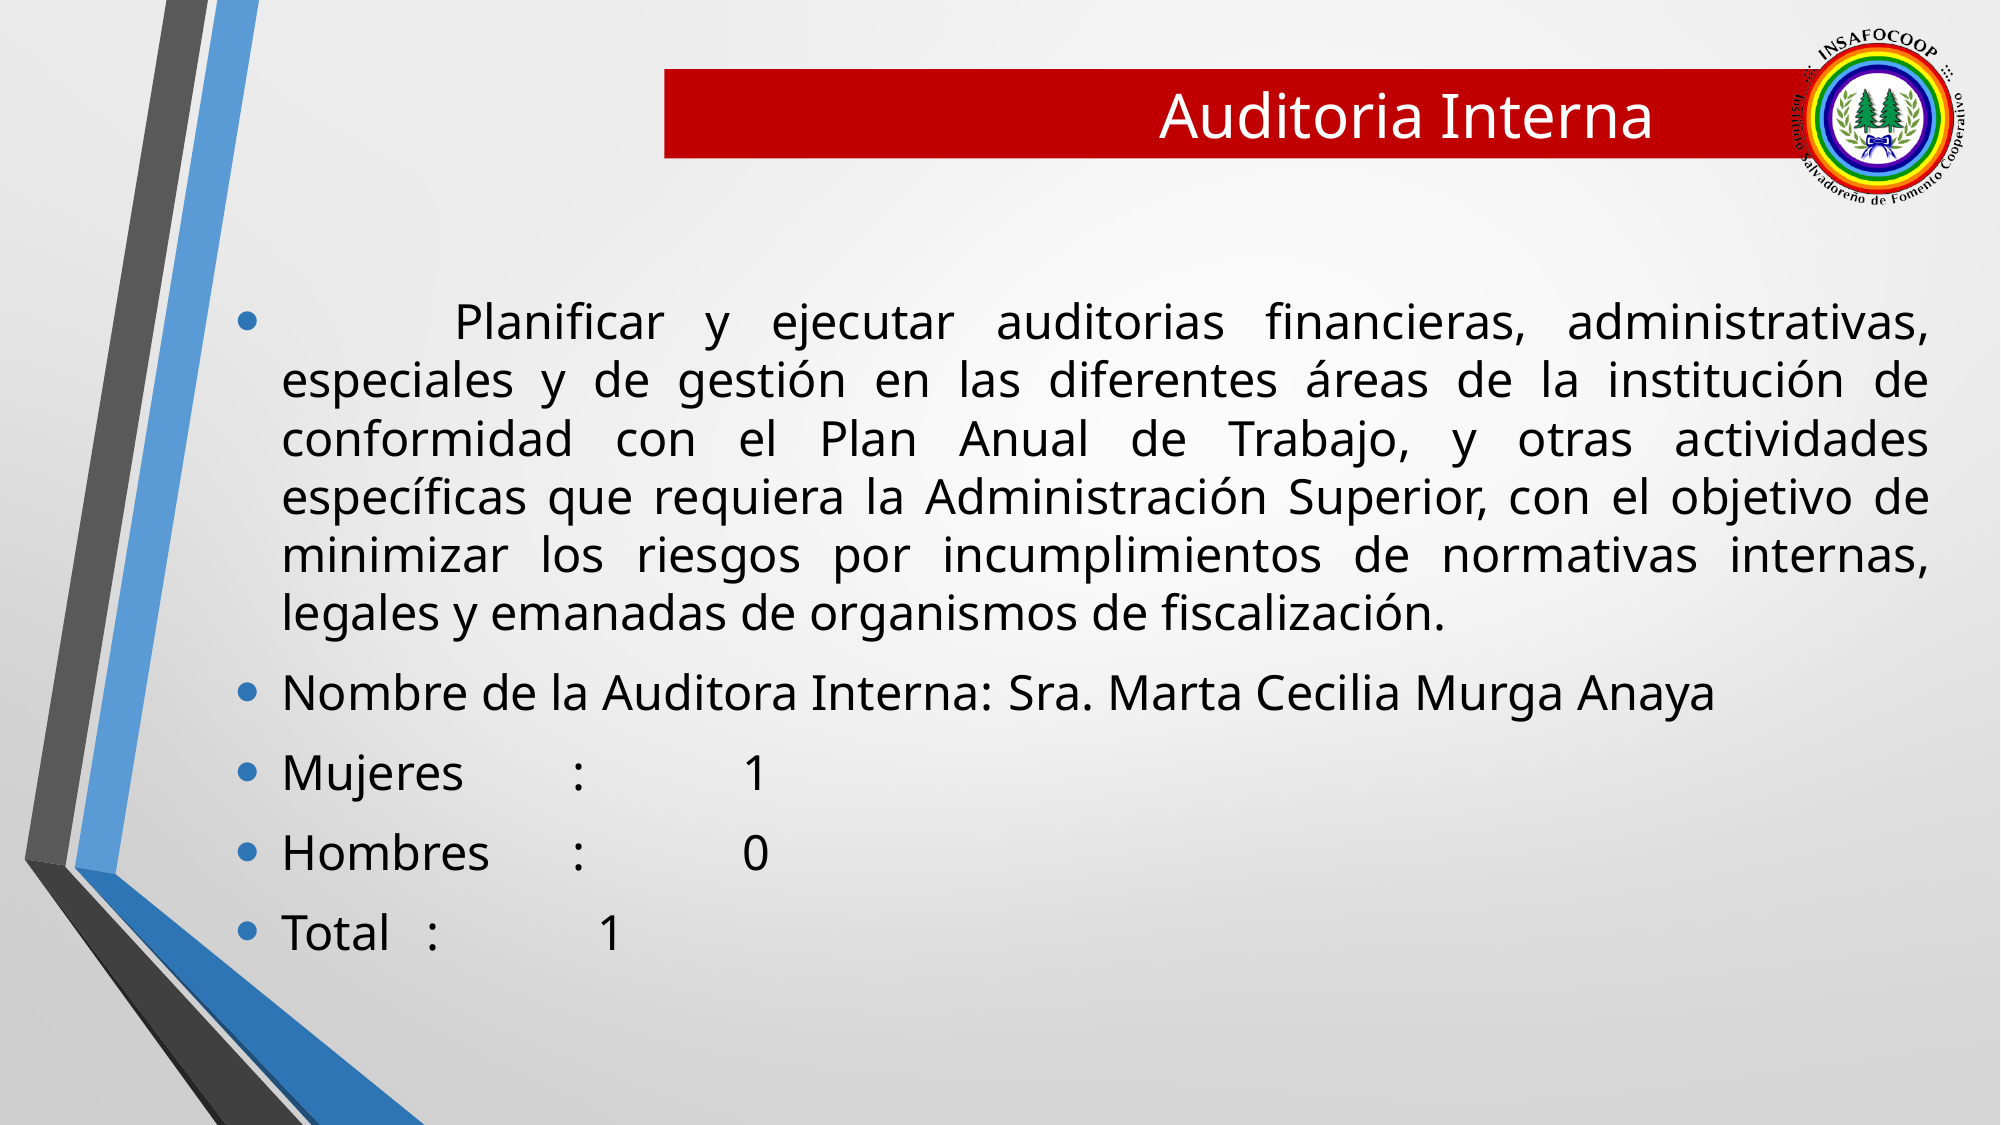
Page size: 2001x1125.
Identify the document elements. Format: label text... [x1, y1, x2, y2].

list Planificar y ejecutar auditorias financieras, administrativas, especiales y de gestión en las diferentes áreas de la institución de conformidad con el Plan Anual de Trabajo, y otras actividades específicas que requiera la Administración Superior, con el objetivo de minimizar los riesgos por incumplimientos de normativas internas, legales y emanadas de organismos de fiscalización. Nombre de la Auditora Interna: Sra. Marta Cecilia Murga Anaya Mujeres : 1 Hombres : 0 Total : 1 [220, 281, 1946, 970]
title Auditoria Interna [664, 69, 1790, 159]
picture [1790, 28, 1965, 206]
